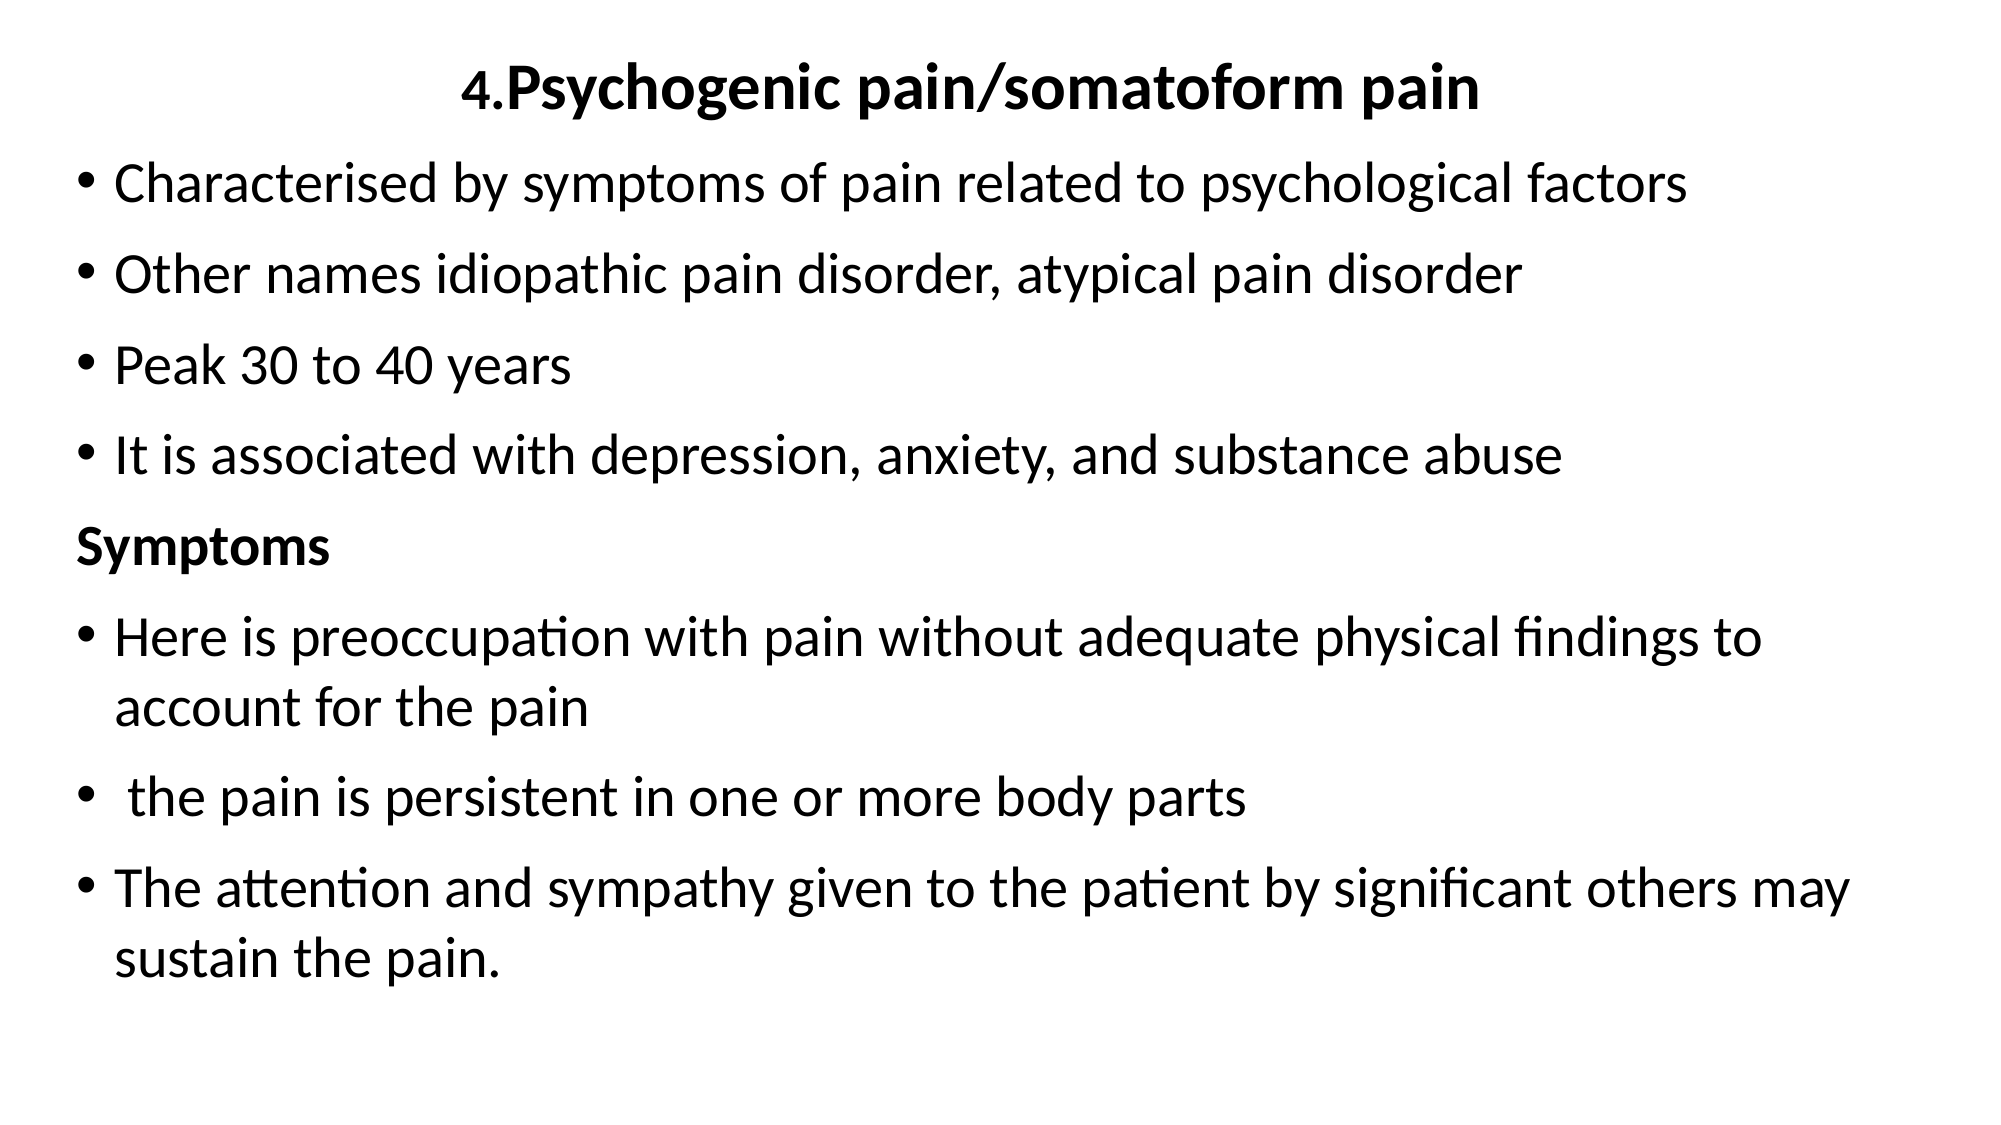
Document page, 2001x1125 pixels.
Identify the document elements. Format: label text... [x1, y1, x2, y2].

list 4.Psychogenic pain/somatoform pain Characterised by symptoms of pain related to psychological factors Other names idiopathic pain disorder, atypical pain disorder Peak 30 to 40 years It is associated with depression, anxiety, and substance abuse Symptoms Here is preoccupation with pain without adequate physical findings to account for the pain the pain is persistent in one or more body parts The attention and sympathy given to the patient by significant others may sustain the pain. [61, 44, 1938, 1084]
